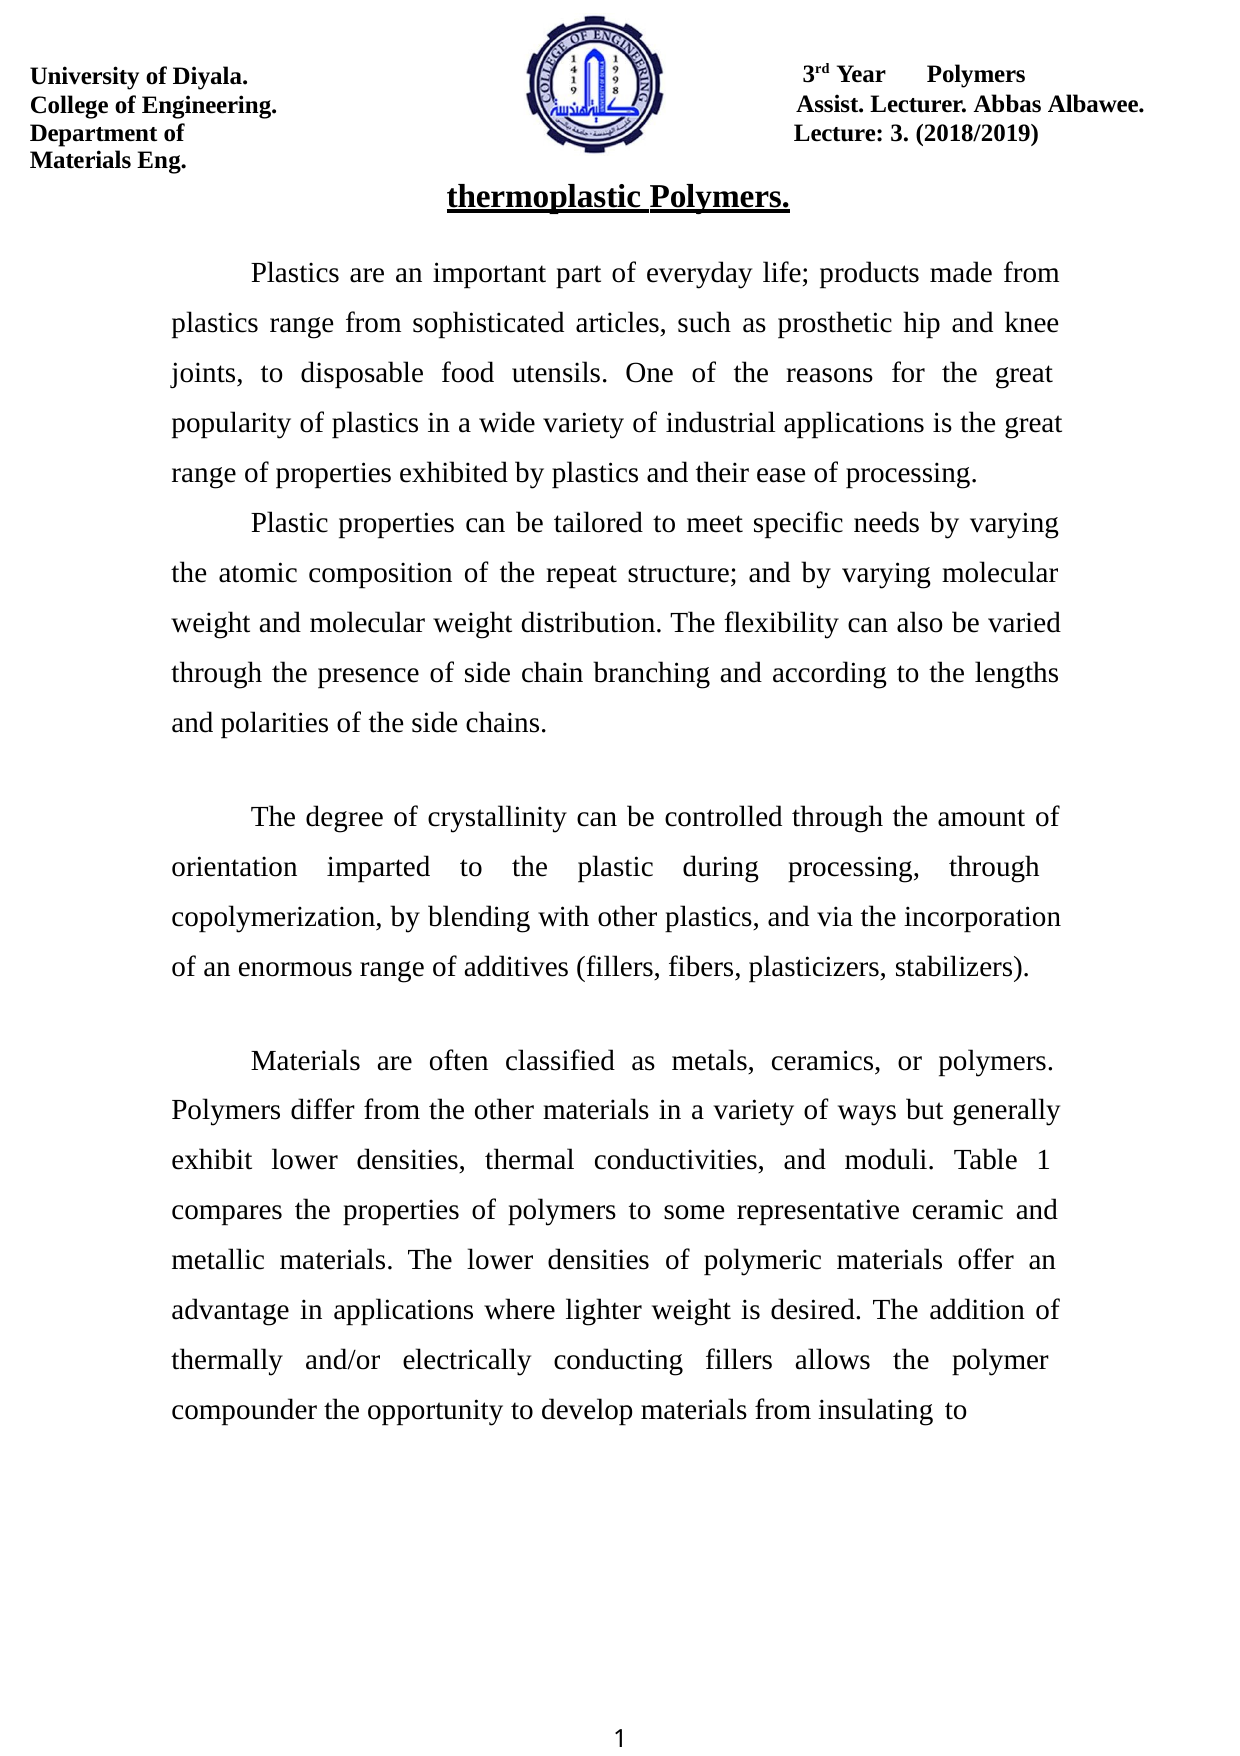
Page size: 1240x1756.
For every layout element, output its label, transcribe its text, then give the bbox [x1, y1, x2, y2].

text_box 3rd Year Polymers Assist. Lecturer. Abbas Albawee. Lecture: 3. (2018/2019) [791, 56, 1153, 147]
text_box [523, 13, 666, 156]
text_box University of Diyala. College of Engineering. Department of Materials Eng. [27, 56, 353, 174]
text_box thermoplastic Polymers. Plastics are an important part of everyday life; products made from plastics range from sophisticated articles, such as prosthetic hip and knee joints, to disposable food utensils. One of the reasons for the great popularity of plastics in a wide variety of industrial applications is the great range of properties exhibited by plastics and their ease of processing. Plastic properties can be tailored to meet specific needs by varying the atomic composition of the repeat structure; and by varying molecular weight and molecular weight distribution. The flexibility can also be varied through the presence of side chain branching and according to the lengths and polarities of the side chains. The degree of crystallinity can be controlled through the amount of orientation imparted to the plastic during processing, through copolymerization, by blending with other plastics, and via the incorporation of an enormous range of additives (fillers, fibers, plasticizers, stabilizers). Materials are often classified as metals, ceramics, or polymers. Polymers differ from the other materials in a variety of ways but generally exhibit lower densities, thermal conductivities, and moduli. Table 1 compares the properties of polymers to some representative ceramic and metallic materials. The lower densities of polymeric materials offer an advantage in applications where lighter weight is desired. The addition of thermally and/or electrically conducting fillers allows the polymer compounder the opportunity to develop materials from insulating to [169, 172, 1071, 1426]
text_box 1 [611, 1720, 629, 1753]
